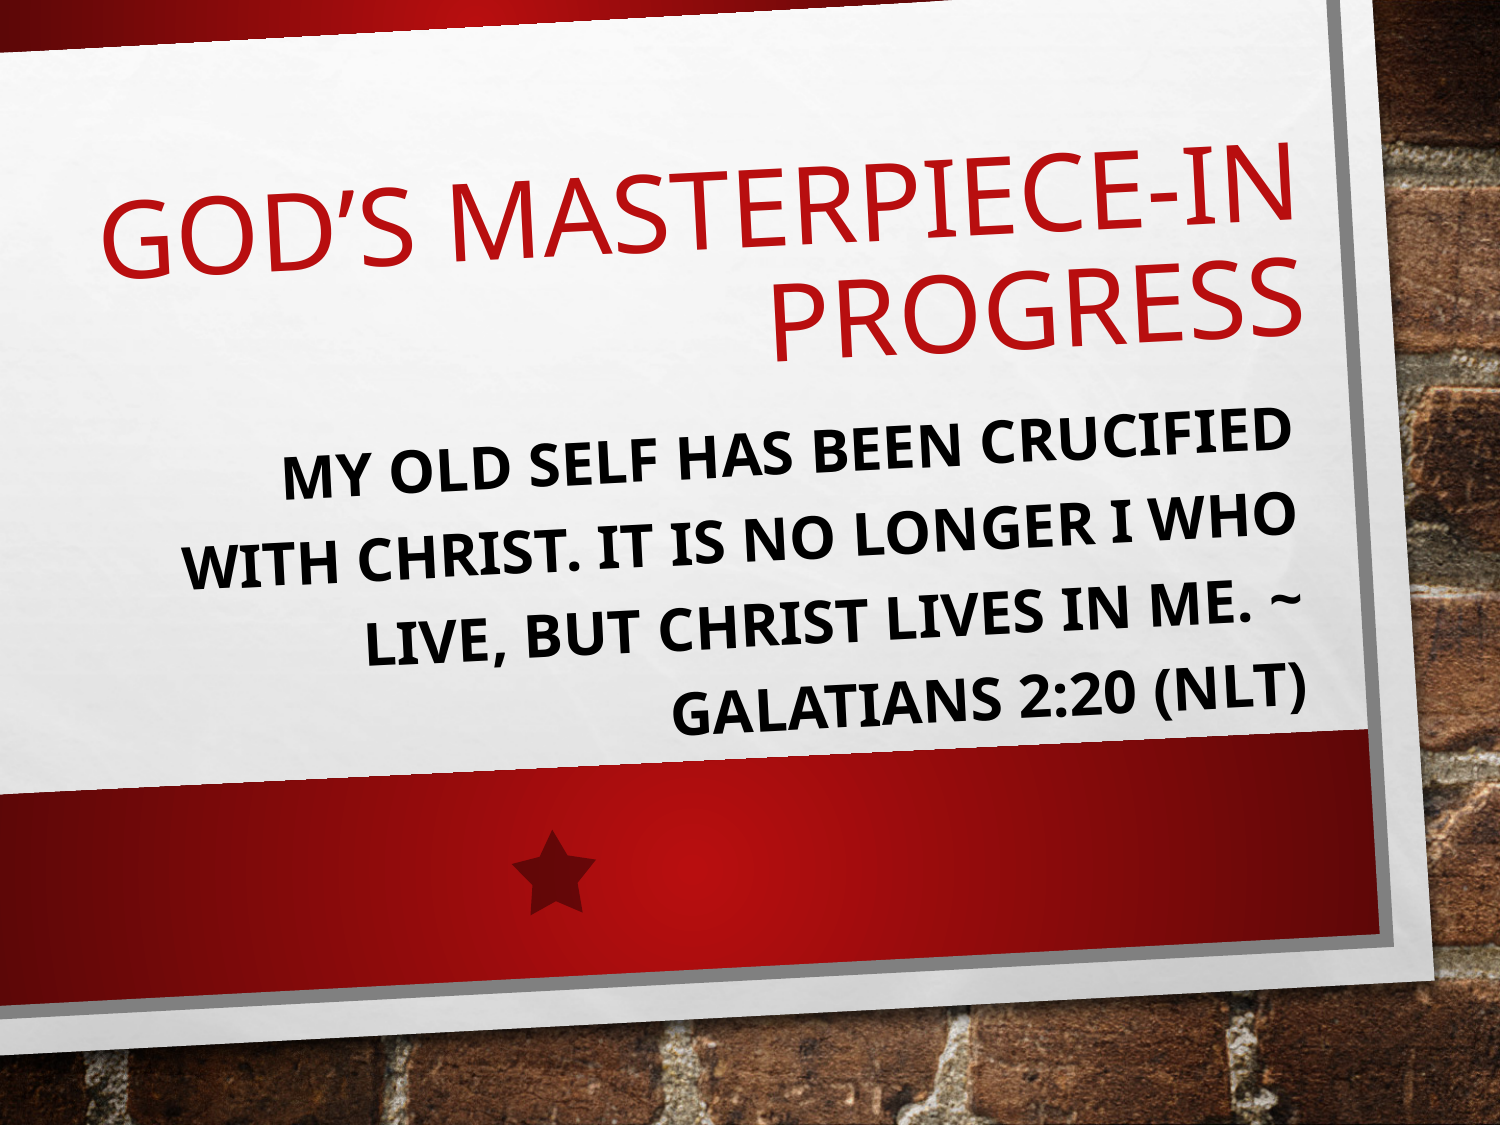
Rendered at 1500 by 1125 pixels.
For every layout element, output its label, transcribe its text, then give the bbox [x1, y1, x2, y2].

subtitle My old self has been crucified with Christ. It is no longer I who live, but Christ lives in me. ~ Galatians 2:20 (NLT) [99, 365, 1325, 789]
title God’s Masterpiece-In Progress [73, 37, 1325, 429]
picture [0, 0, 1500, 1125]
